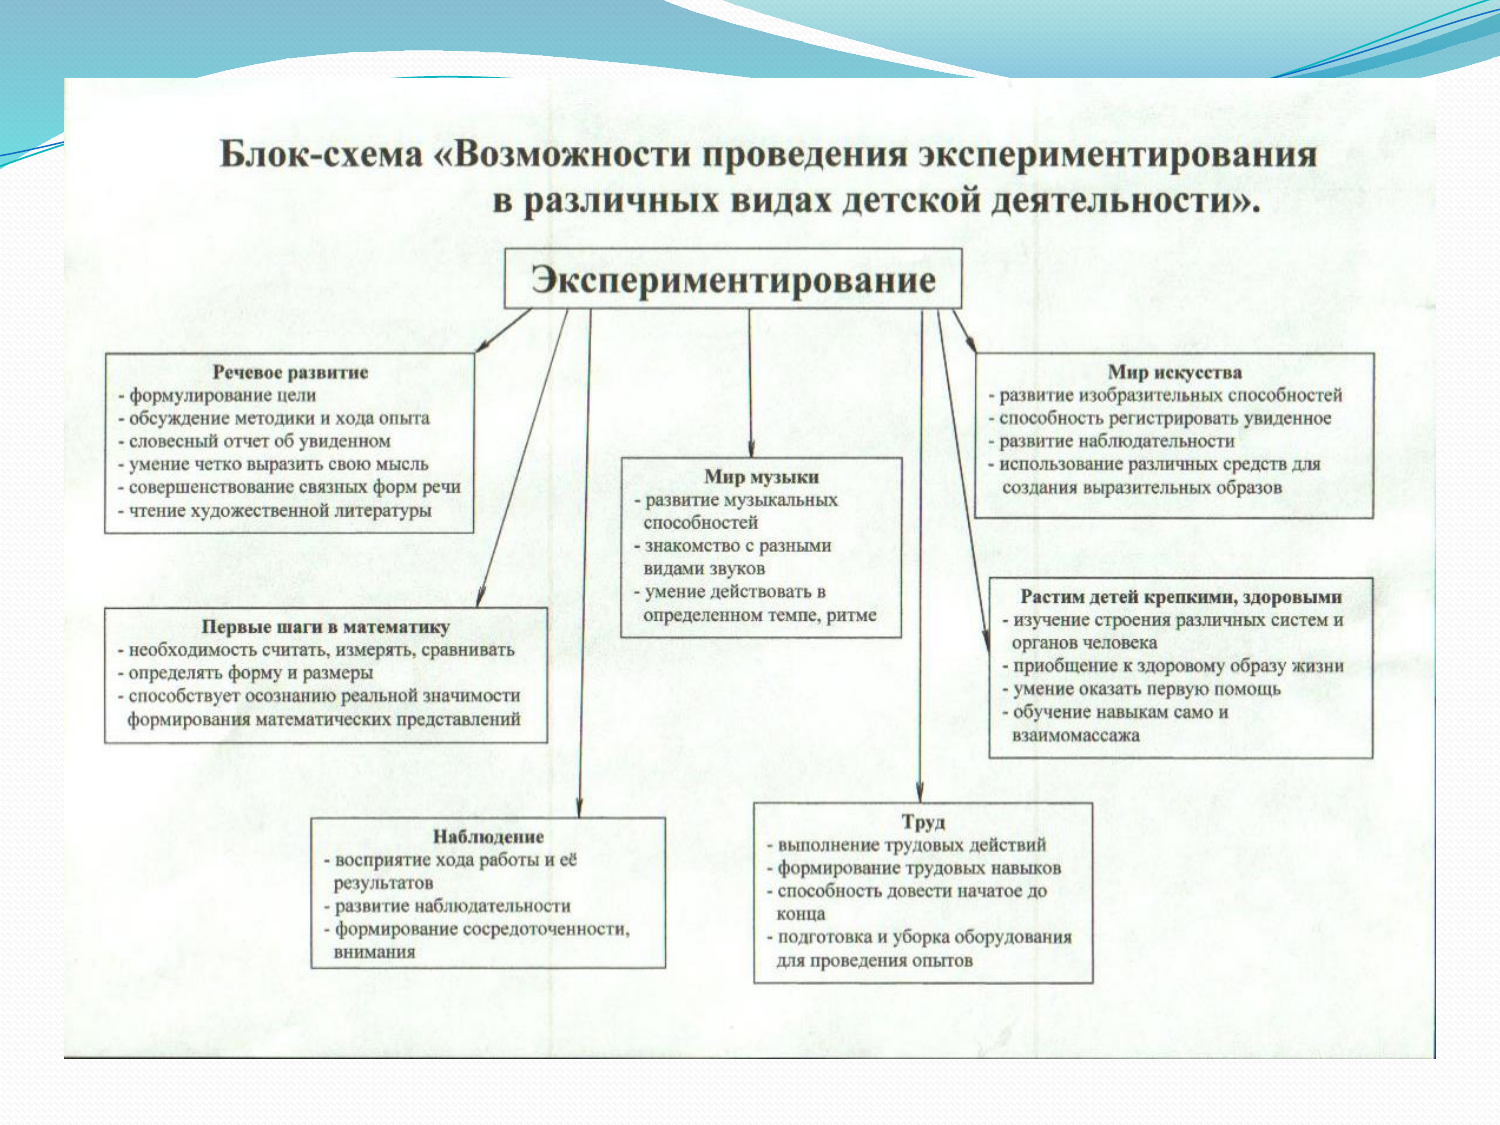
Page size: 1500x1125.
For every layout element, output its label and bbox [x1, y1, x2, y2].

list [64, 77, 1436, 1059]
